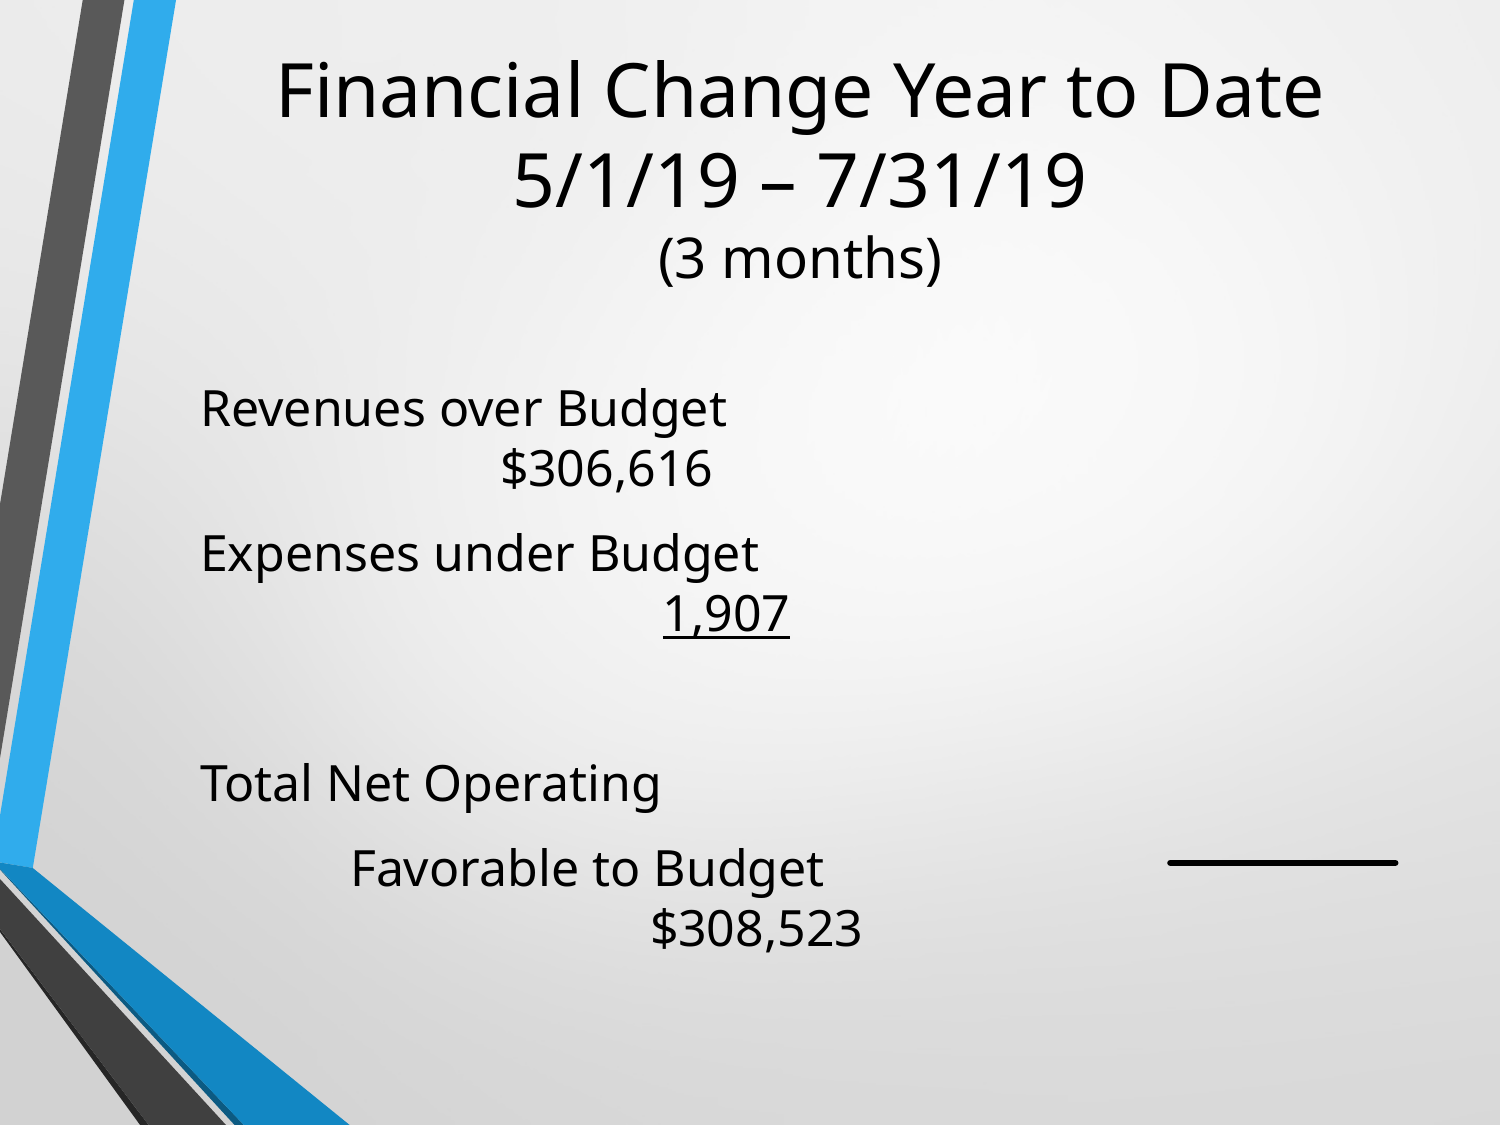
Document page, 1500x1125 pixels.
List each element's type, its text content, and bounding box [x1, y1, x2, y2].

list Revenues over Budget $306,616 Expenses under Budget 1,907 Total Net Operating Favorable to Budget $308,523 [185, 311, 1460, 1095]
title Financial Change Year to Date 5/1/19 – 7/31/19 (3 months) [140, 31, 1460, 302]
